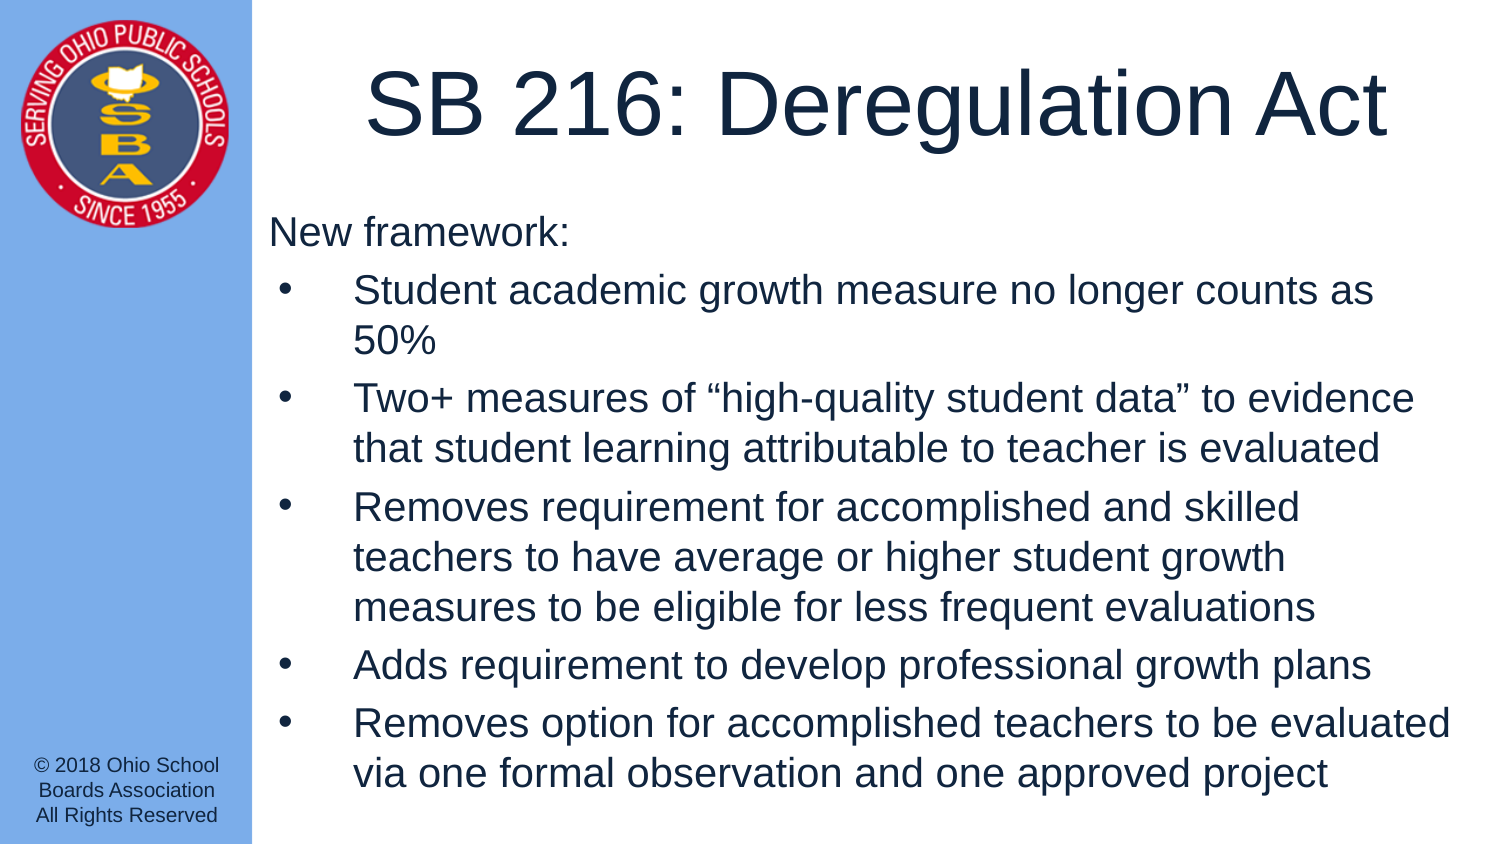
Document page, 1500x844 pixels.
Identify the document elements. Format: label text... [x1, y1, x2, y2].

list New framework: Student academic growth measure no longer counts as 50% Two+ measures of “high-quality student data” to evidence that student learning attributable to teacher is evaluated Removes requirement for accomplished and skilled teachers to have average or higher student growth measures to be eligible for less frequent evaluations Adds requirement to develop professional growth plans Removes option for accomplished teachers to be evaluated via one formal observation and one approved project [253, 196, 1485, 799]
picture [0, 0, 1500, 844]
title SB 216: Deregulation Act [253, 0, 1500, 197]
